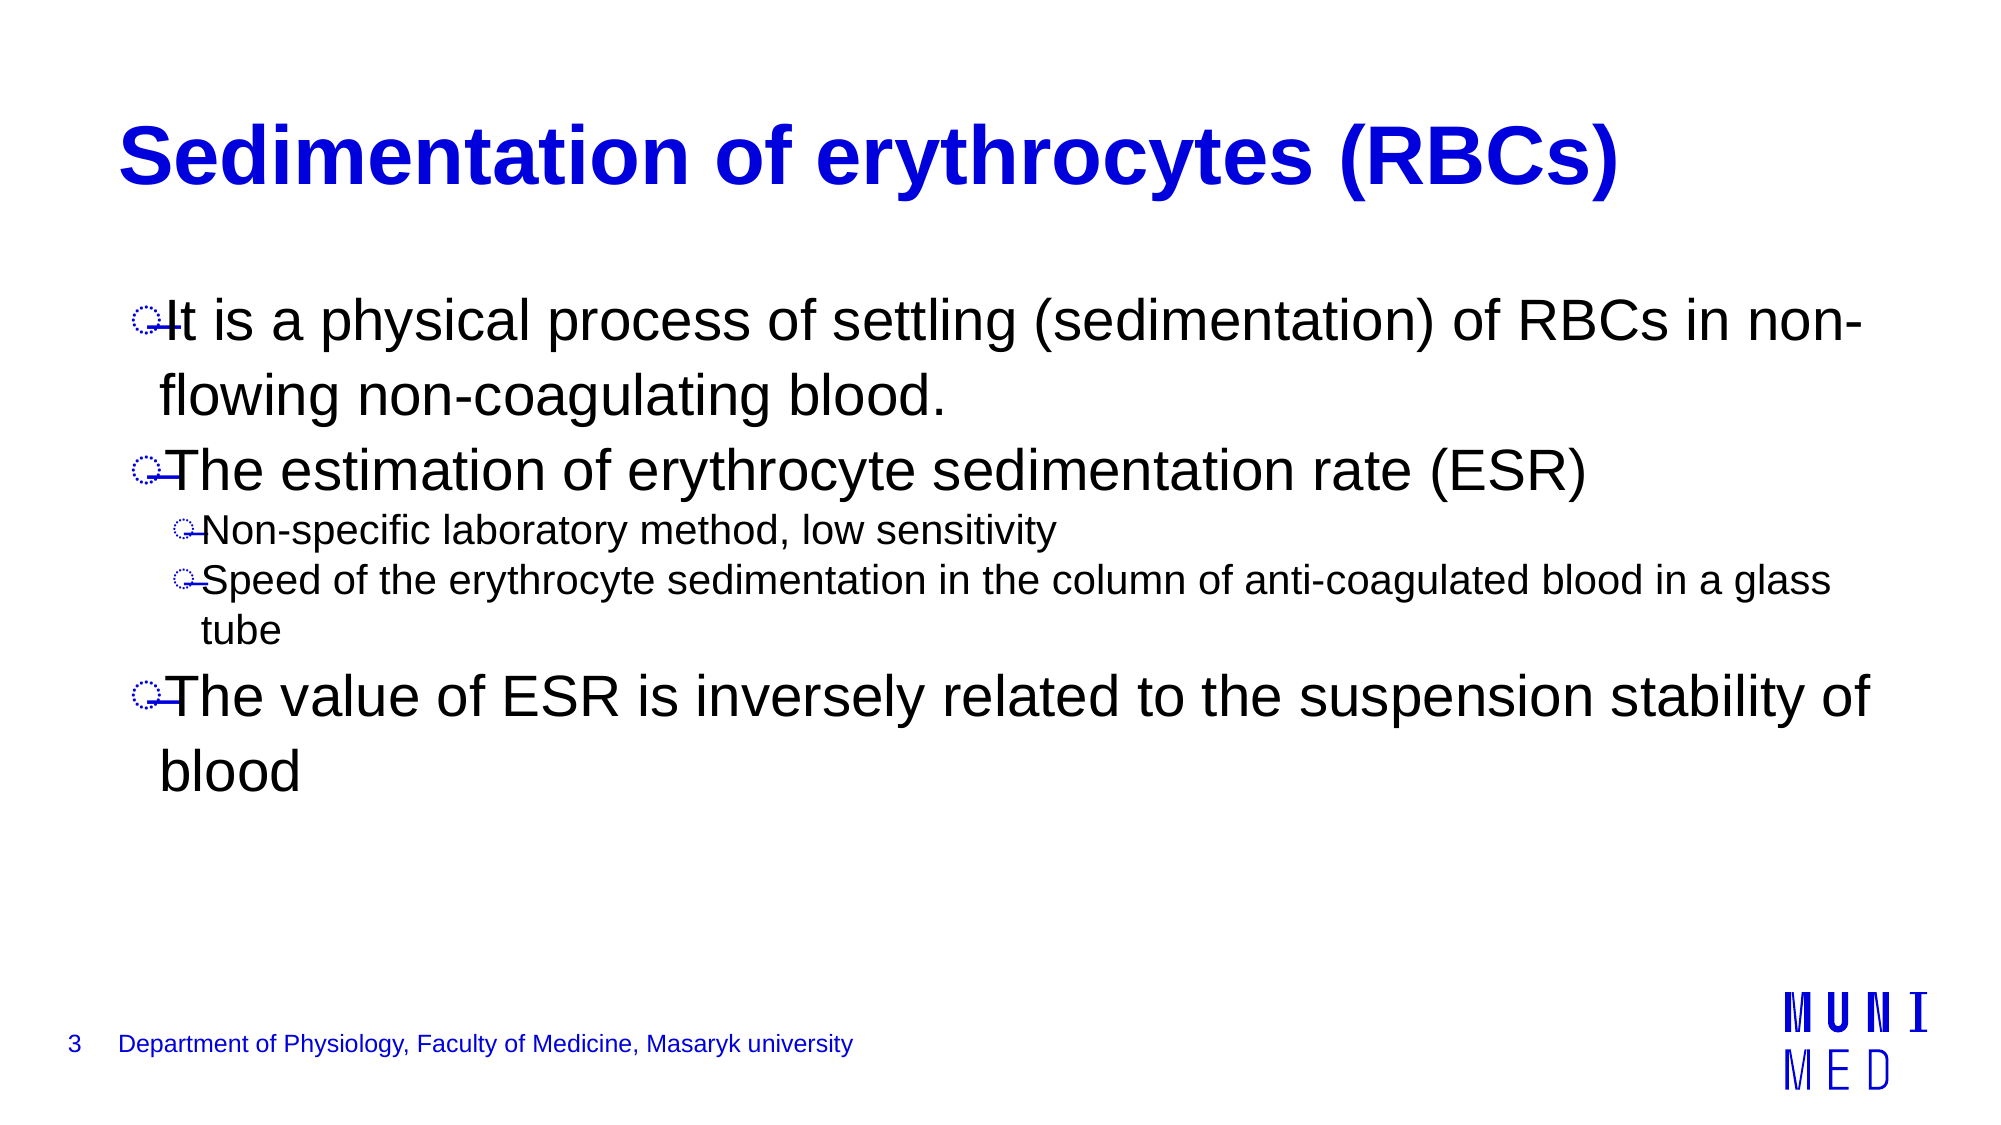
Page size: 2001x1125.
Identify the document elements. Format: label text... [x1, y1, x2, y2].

title Sedimentation of erythrocytes (RBCs) [118, 118, 1883, 193]
list It is a physical process of settling (sedimentation) of RBCs in non-flowing non-coagulating blood. The estimation of erythrocyte sedimentation rate (ESR) Non-specific laboratory method, low sensitivity Speed of the erythrocyte sedimentation in the column of anti-coagulated blood in a glass tube The value of ESR is inversely related to the suspension stability of blood [118, 277, 1883, 957]
footer Department of Physiology, Faculty of Medicine, Masaryk university [118, 1021, 1418, 1063]
slide_number 3 [67, 1021, 110, 1063]
